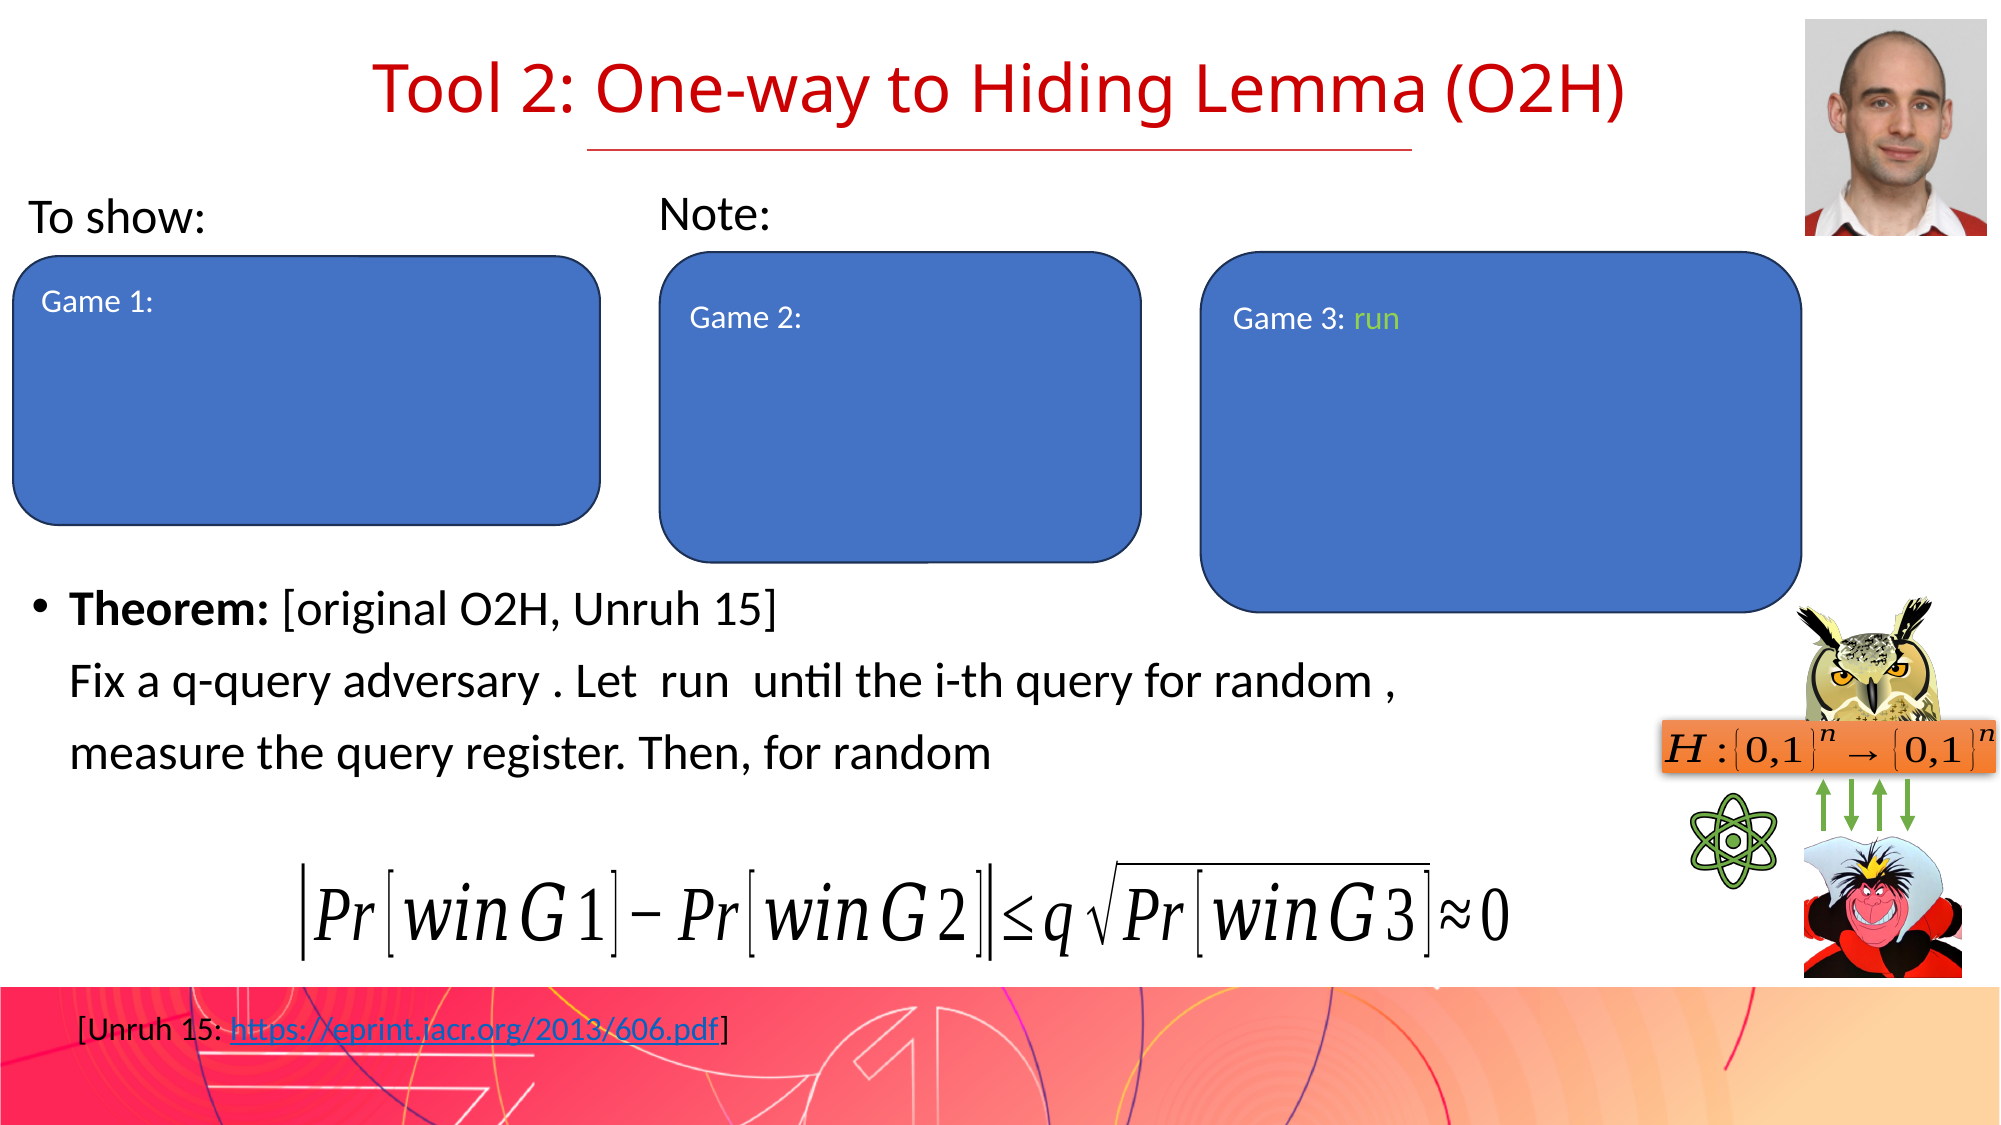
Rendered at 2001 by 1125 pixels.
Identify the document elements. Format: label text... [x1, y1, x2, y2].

text_box [Unruh 15: https://eprint.iacr.org/2013/606.pdf] [62, 999, 1263, 1071]
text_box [1662, 596, 1996, 978]
picture [1805, 19, 1987, 236]
picture [0, 987, 2000, 1125]
text_box Tool 2: One-way to Hiding Lemma (O2H) [249, 12, 1750, 169]
